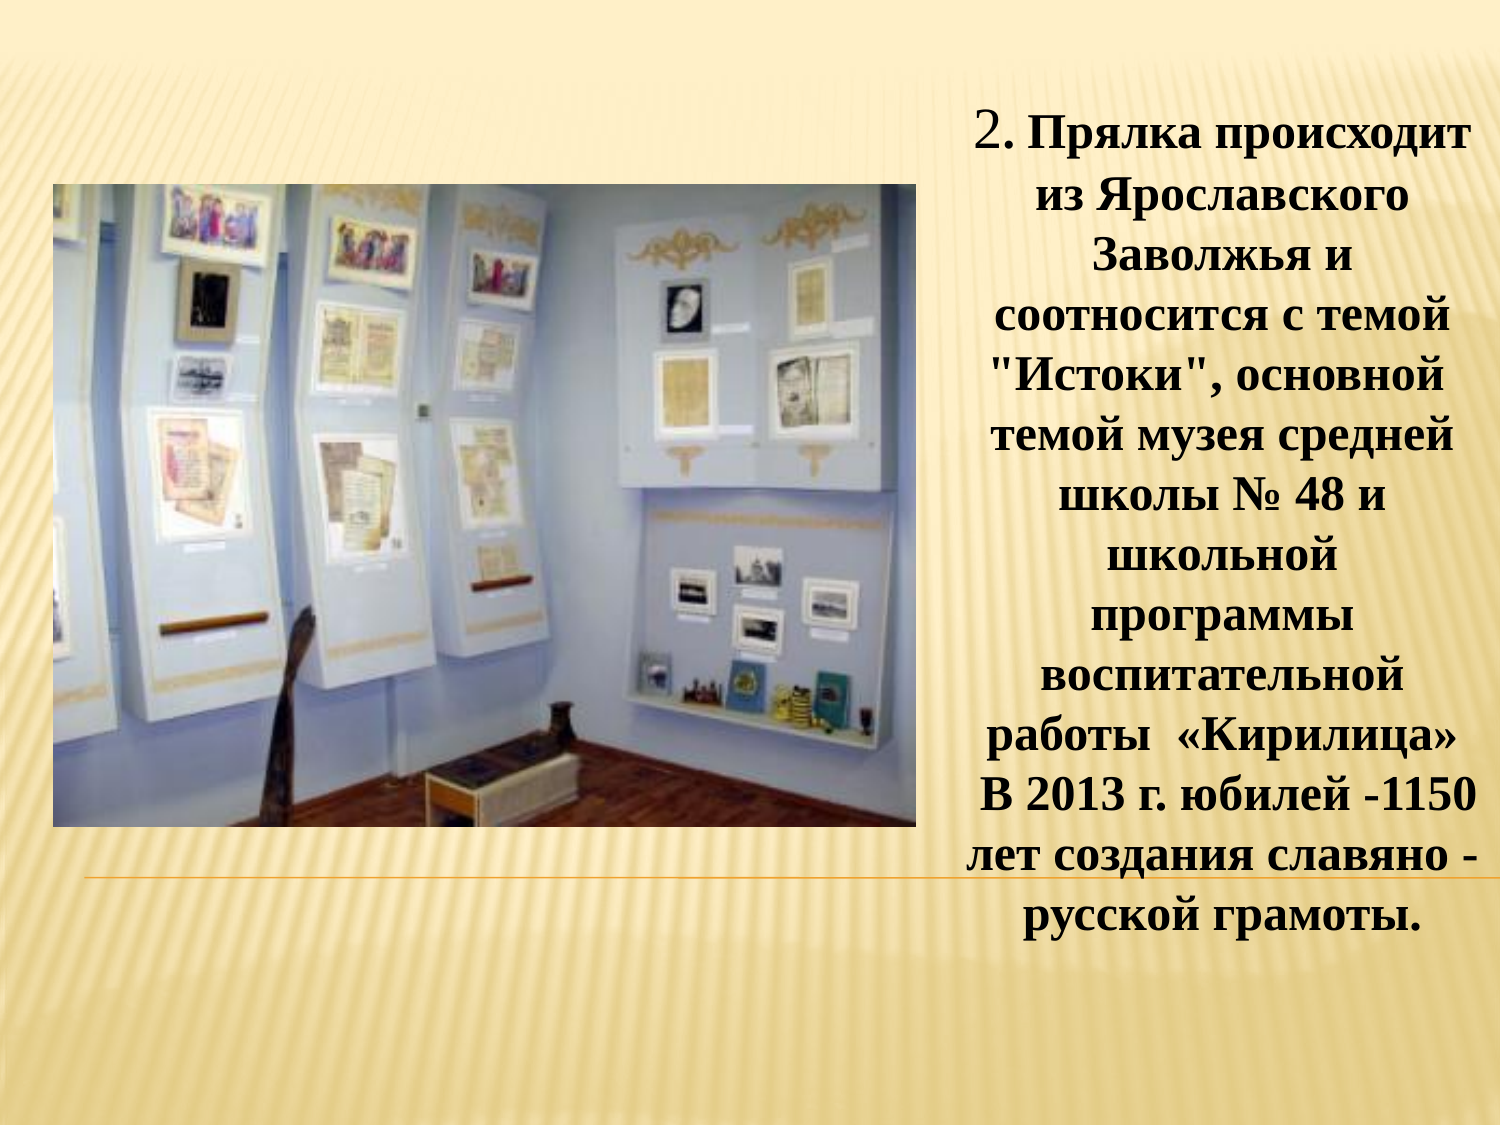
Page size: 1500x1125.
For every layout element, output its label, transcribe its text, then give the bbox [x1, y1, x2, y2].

text_box 2. Прялка происходит из Ярославского Заволжья и соотносится с темой "Истоки", основной темой музея средней школы № 48 и школьной программы воспитательной работы «Кирилица» В 2013 г. юбилей -1150 лет создания славяно - русской грамоты. [944, 82, 1500, 1018]
picture [52, 184, 916, 828]
